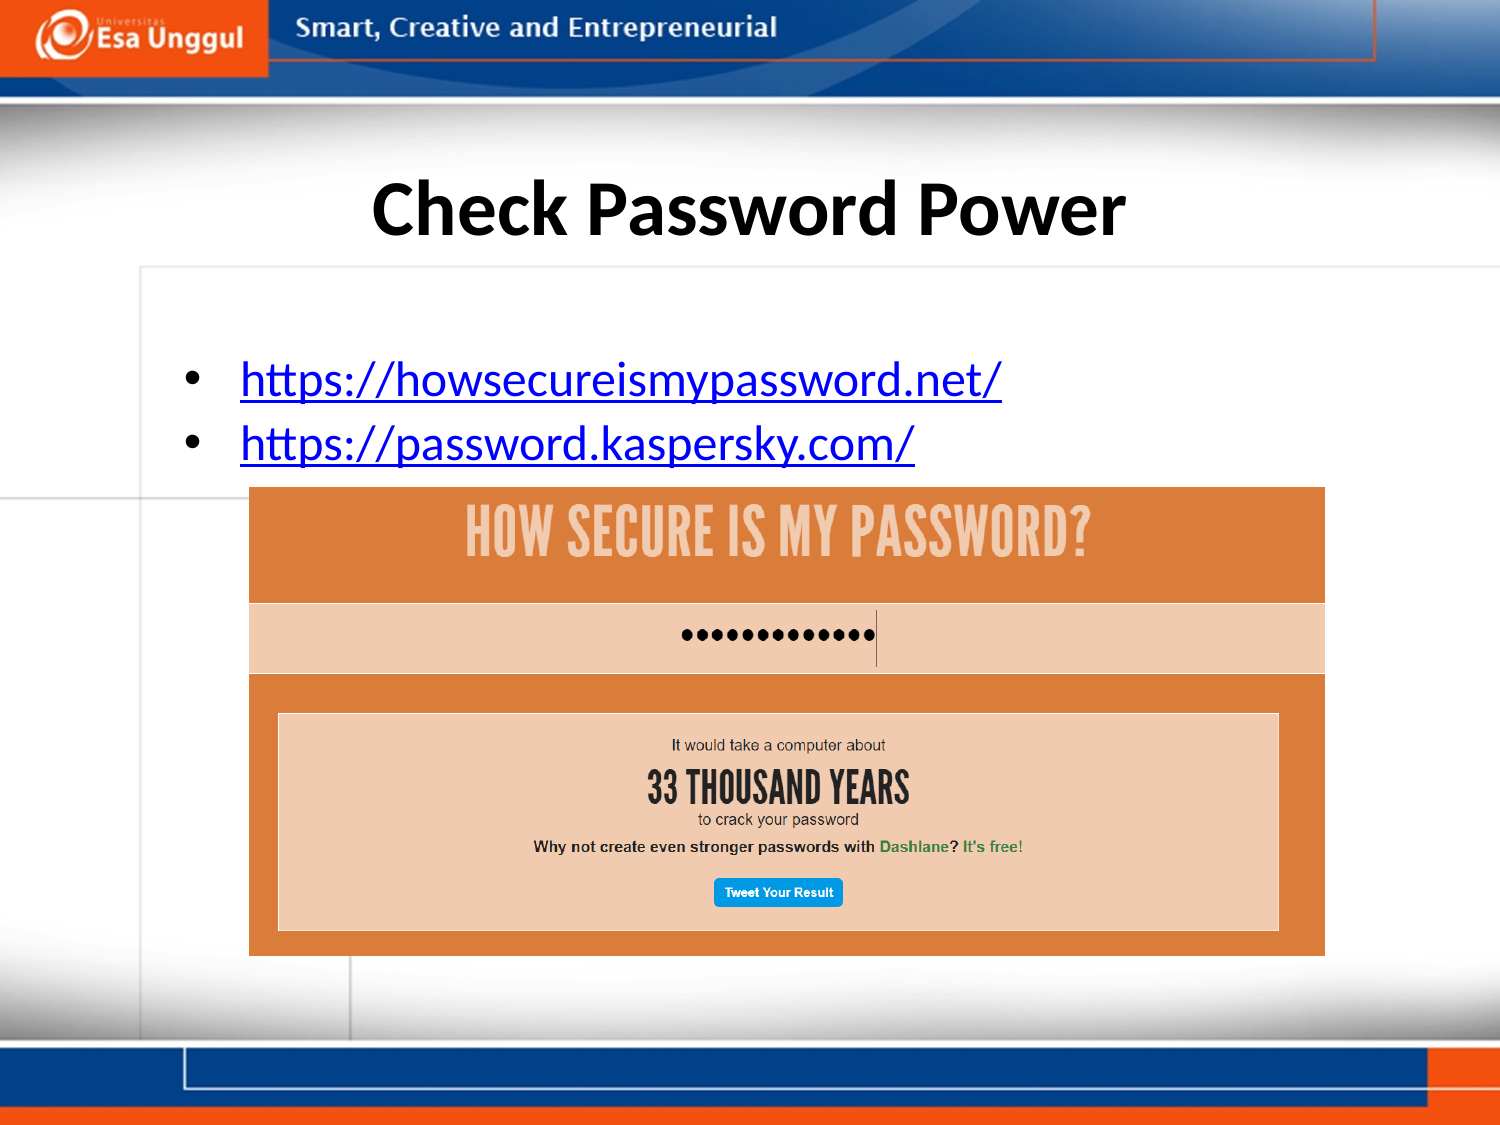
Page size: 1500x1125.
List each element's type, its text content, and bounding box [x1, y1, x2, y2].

picture [0, 0, 1500, 1125]
list https://howsecureismypassword.net/ https://password.kaspersky.com/ [168, 345, 1351, 863]
title Check Password Power [168, 149, 1351, 258]
